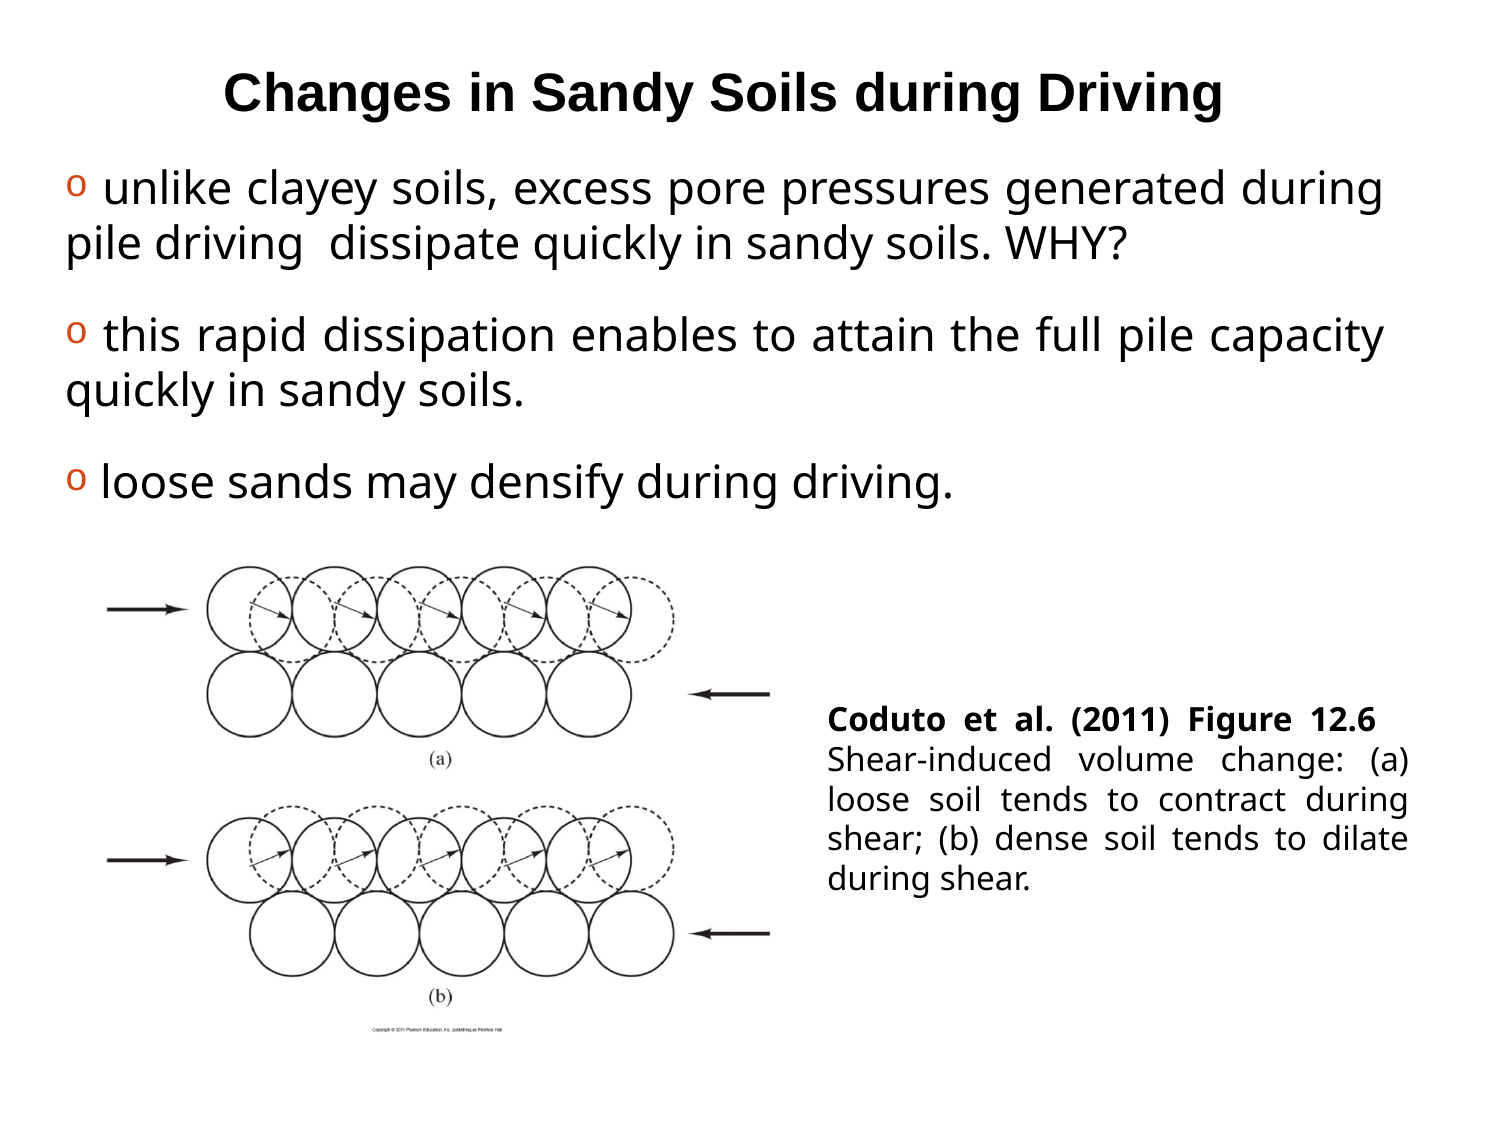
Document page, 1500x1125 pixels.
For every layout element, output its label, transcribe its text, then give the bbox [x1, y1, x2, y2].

subtitle Changes in Sandy Soils during Driving unlike clayey soils, excess pore pressures generated during pile driving dissipate quickly in sandy soils. WHY? this rapid dissipation enables to attain the full pile capacity quickly in sandy soils. loose sands may densify during driving. [50, 50, 1400, 1025]
text_box Coduto et al. (2011) Figure 12.6 Shear-induced volume change: (a) loose soil tends to contract during shear; (b) dense soil tends to dilate during shear. [812, 624, 1425, 913]
picture [99, 562, 776, 1044]
